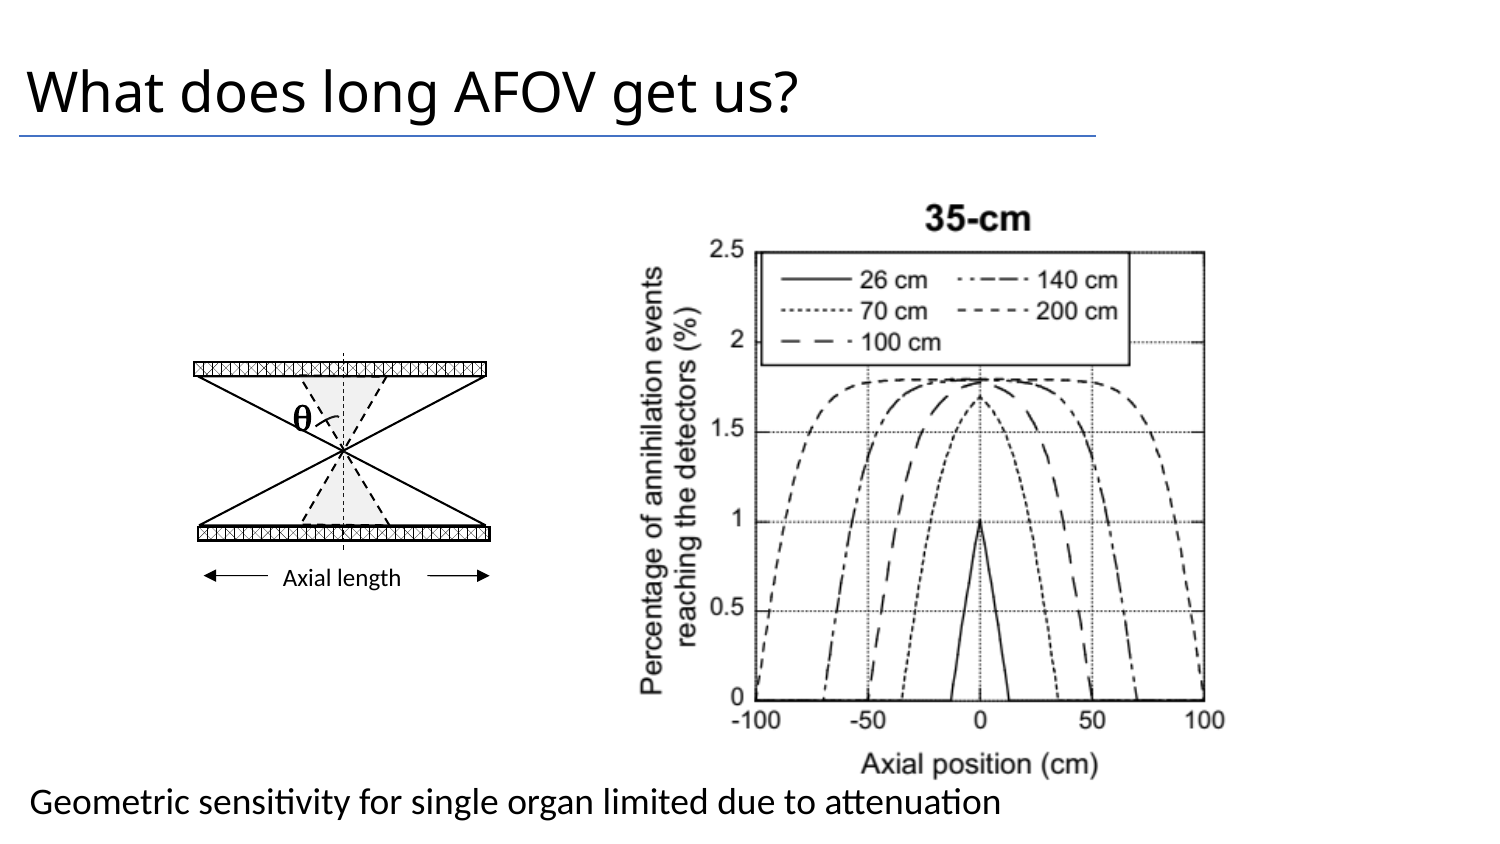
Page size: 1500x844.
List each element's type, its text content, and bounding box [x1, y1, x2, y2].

text_box Geometric sensitivity for single organ limited due to attenuation [14, 769, 1018, 830]
picture [627, 189, 1234, 790]
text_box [194, 353, 490, 600]
text_box What does long AFOV get us? [15, 21, 1485, 130]
